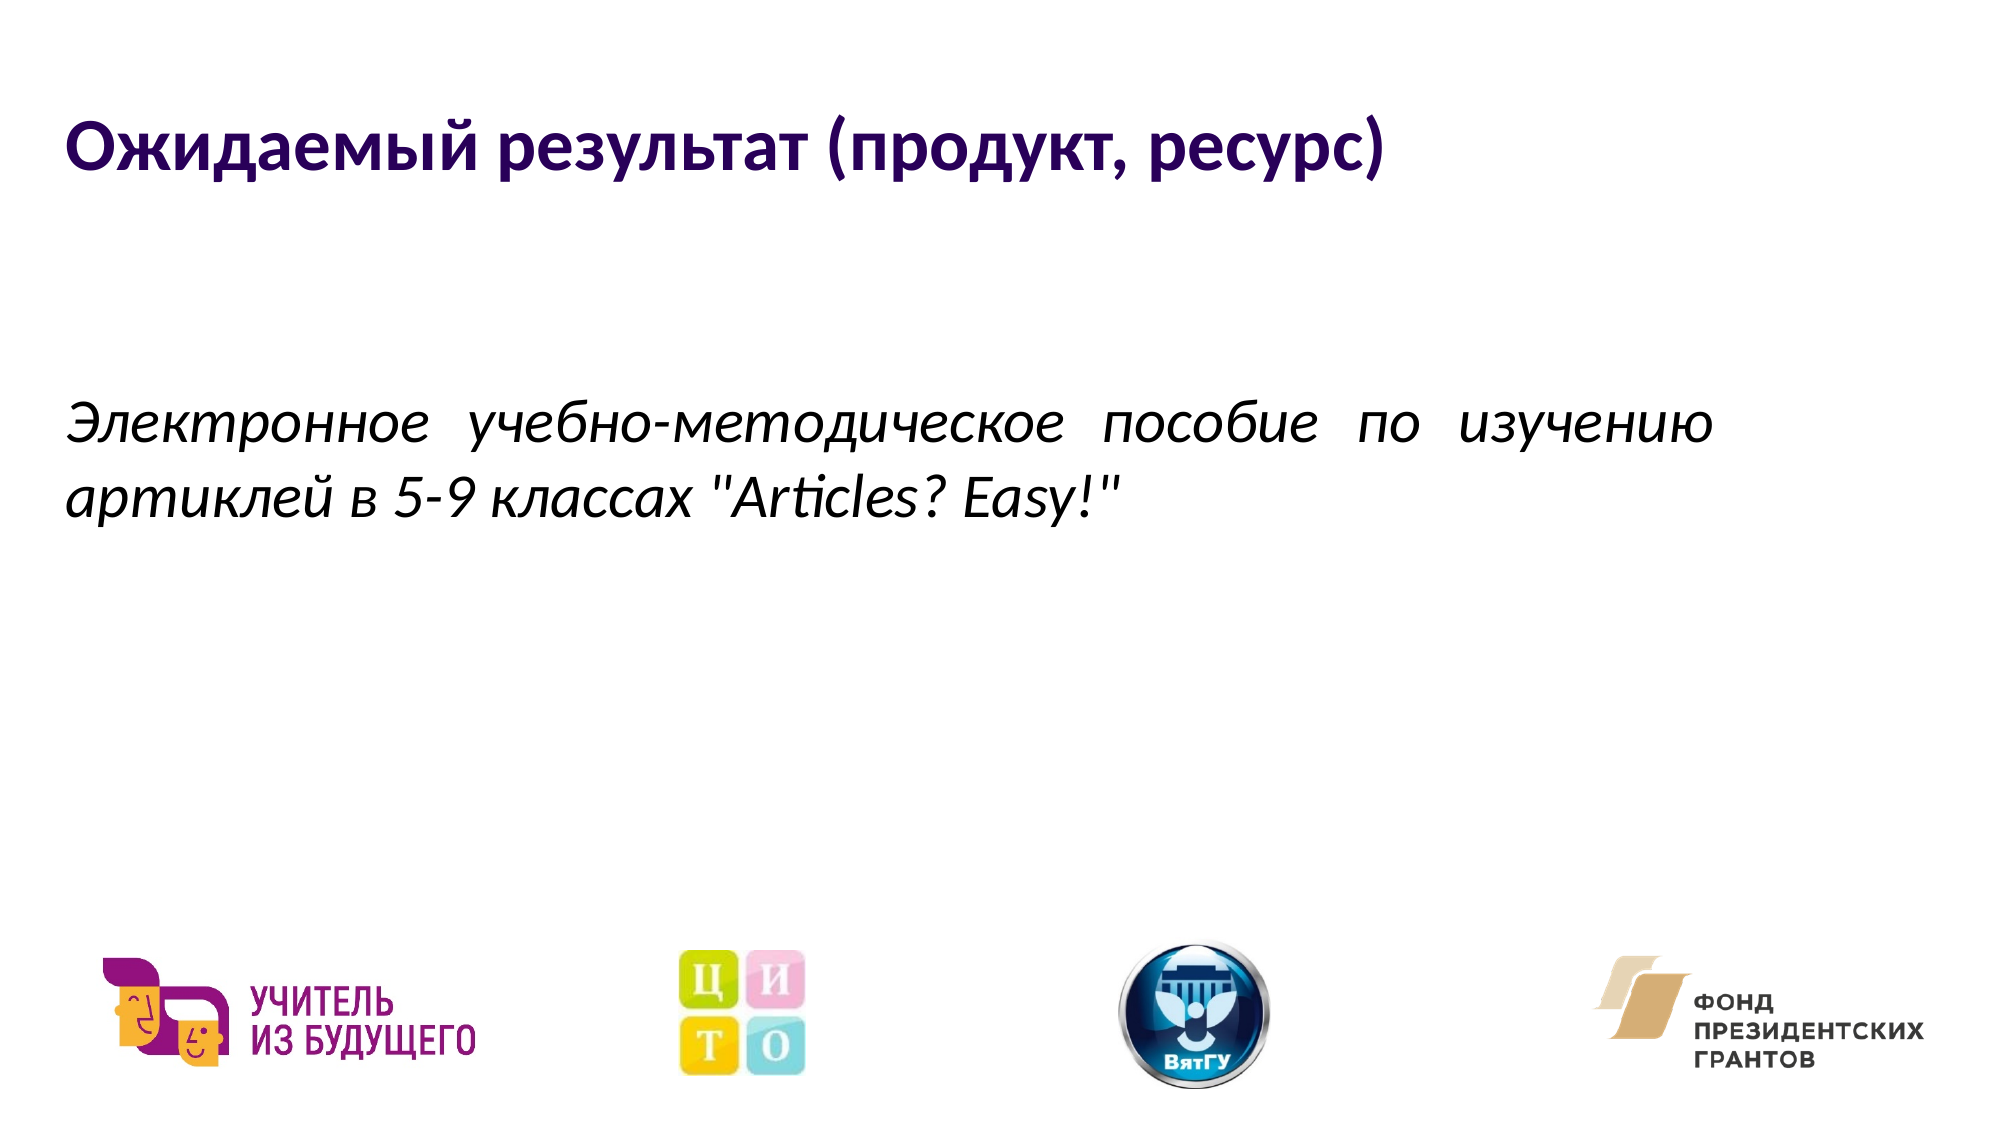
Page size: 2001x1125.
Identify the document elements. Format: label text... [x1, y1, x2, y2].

text_box Ожидаемый результат (продукт, ресурс) [50, 87, 1826, 193]
text_box Электронное учебно-методическое пособие по изучению артиклей в 5-9 классах "Articles? Easy!" [50, 372, 1730, 538]
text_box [96, 937, 1926, 1089]
